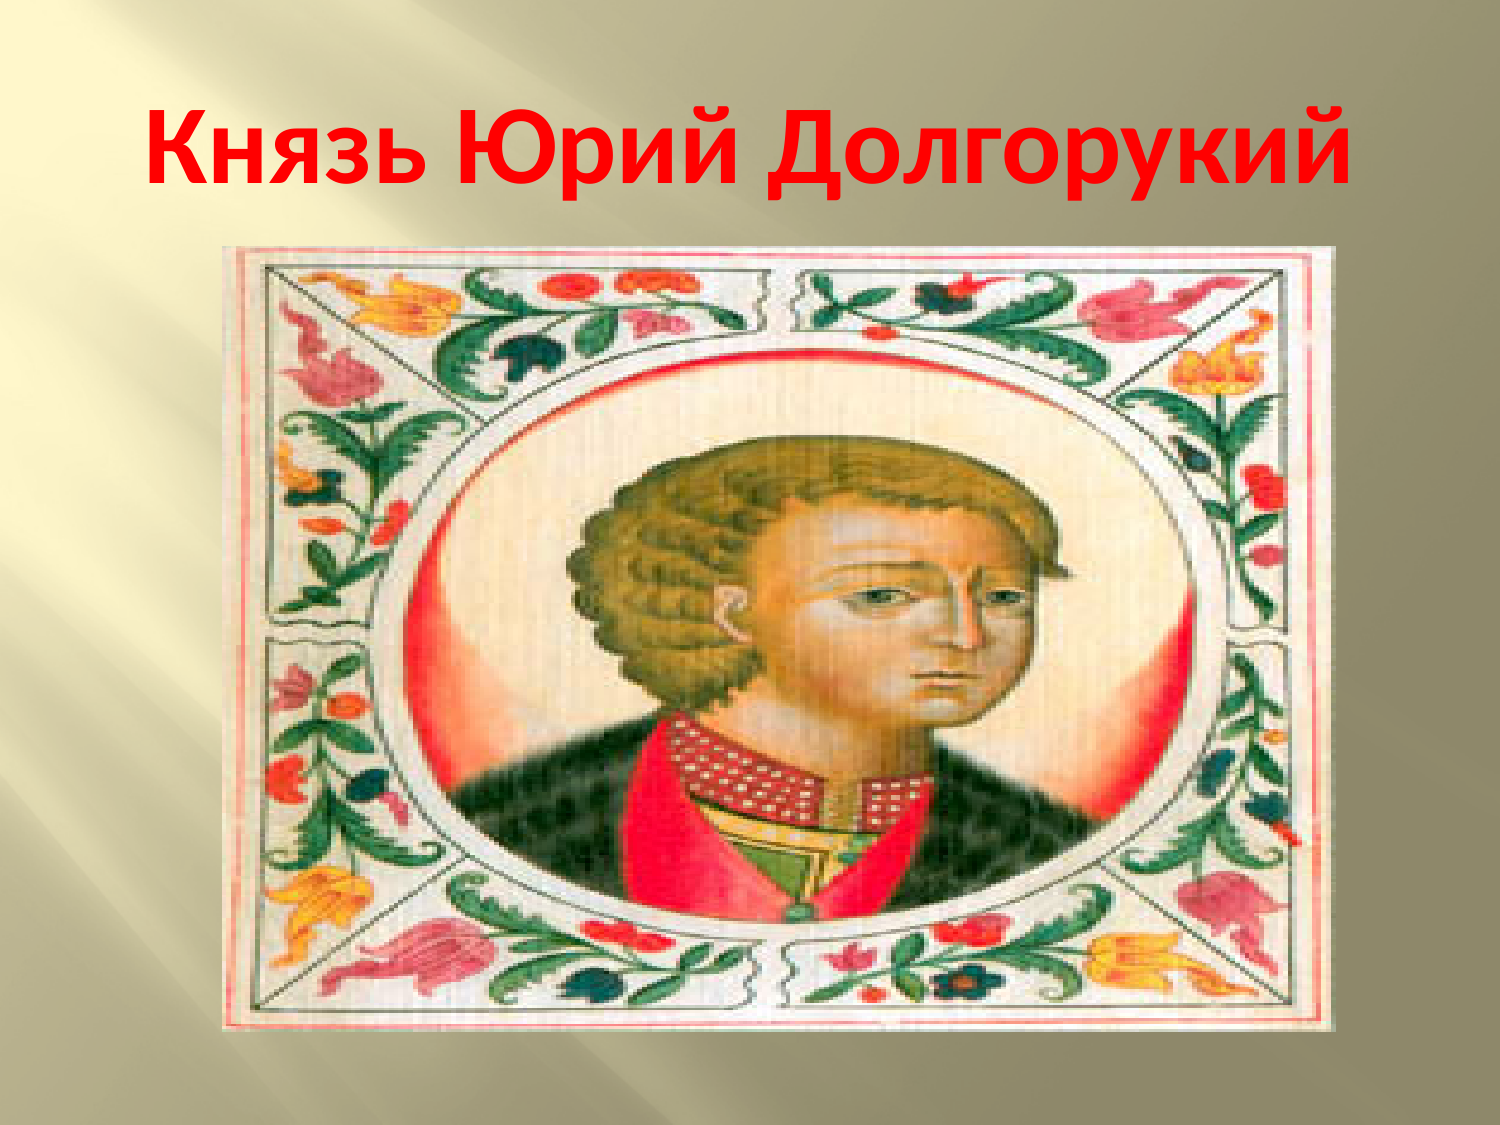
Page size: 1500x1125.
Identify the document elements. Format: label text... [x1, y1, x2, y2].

picture [222, 245, 1337, 1032]
title Князь Юрий Долгорукий [75, 45, 1425, 233]
